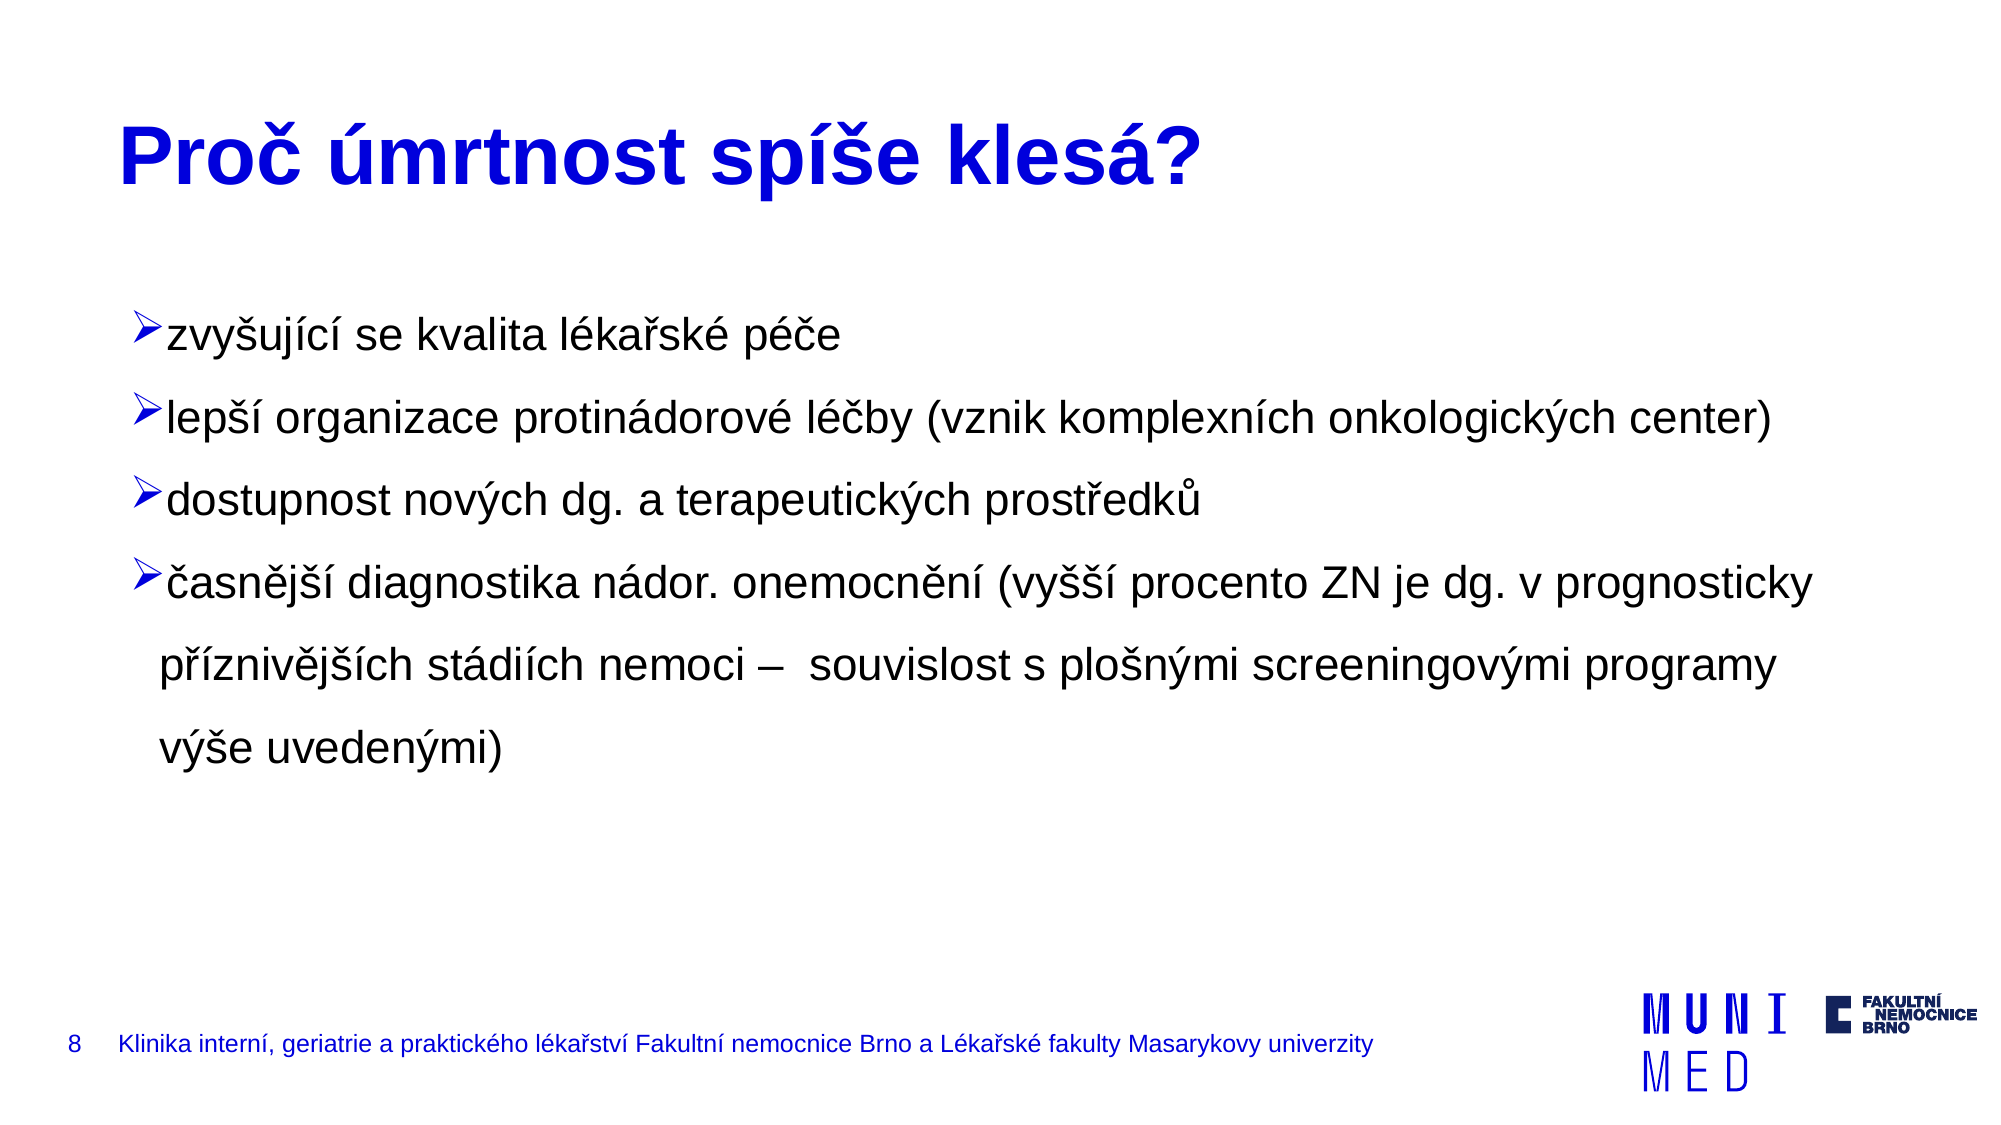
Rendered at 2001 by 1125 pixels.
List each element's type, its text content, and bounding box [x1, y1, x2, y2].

title Proč úmrtnost spíše klesá? [118, 118, 1883, 193]
footer Klinika interní, geriatrie a praktického lékařství Fakultní nemocnice Brno a Lékařské fakulty Masarykovy univerzity [118, 1021, 1418, 1063]
slide_number 8 [67, 1021, 110, 1063]
list zvyšující se kvalita lékařské péče lepší organizace protinádorové léčby (vznik komplexních onkologických center) dostupnost nových dg. a terapeutických prostředků časnější diagnostika nádor. onemocnění (vyšší procento ZN je dg. v prognosticky příznivějších stádiích nemoci – souvislost s plošnými screeningovými programy výše uvedenými) [118, 277, 1883, 957]
